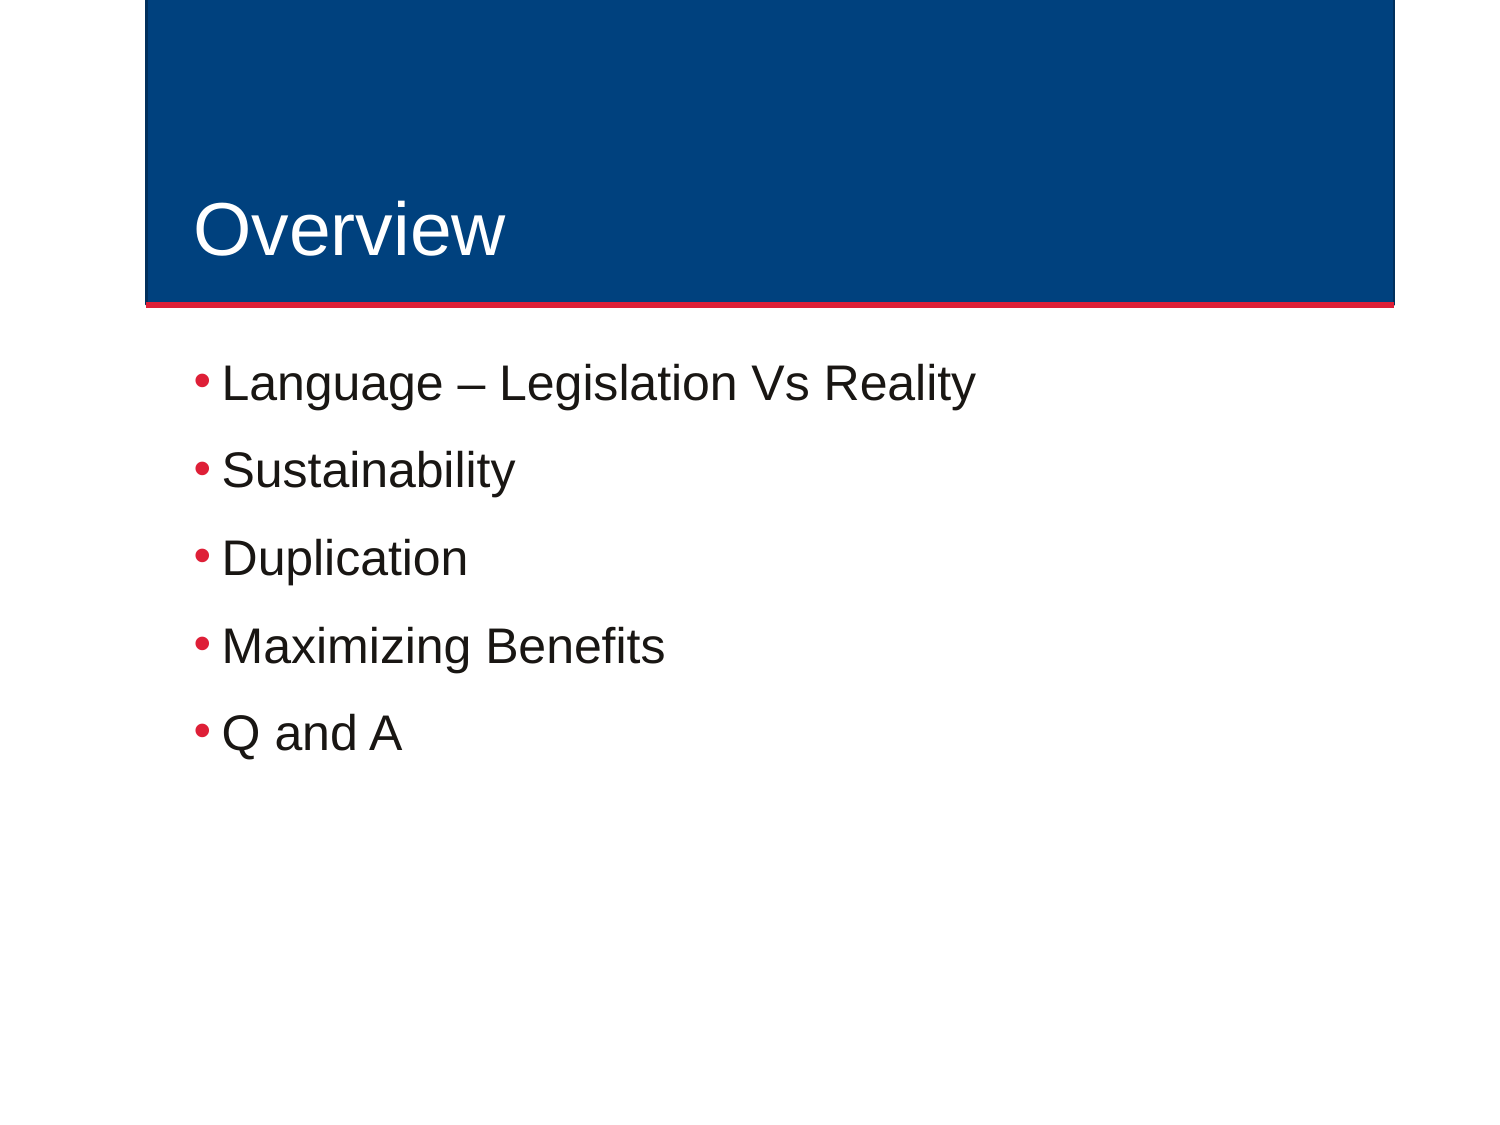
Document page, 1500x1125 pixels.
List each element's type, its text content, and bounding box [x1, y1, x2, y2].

title Overview [178, 132, 1361, 280]
list Language – Legislation Vs Reality Sustainability Duplication Maximizing Benefits Q and A [178, 330, 1212, 1005]
